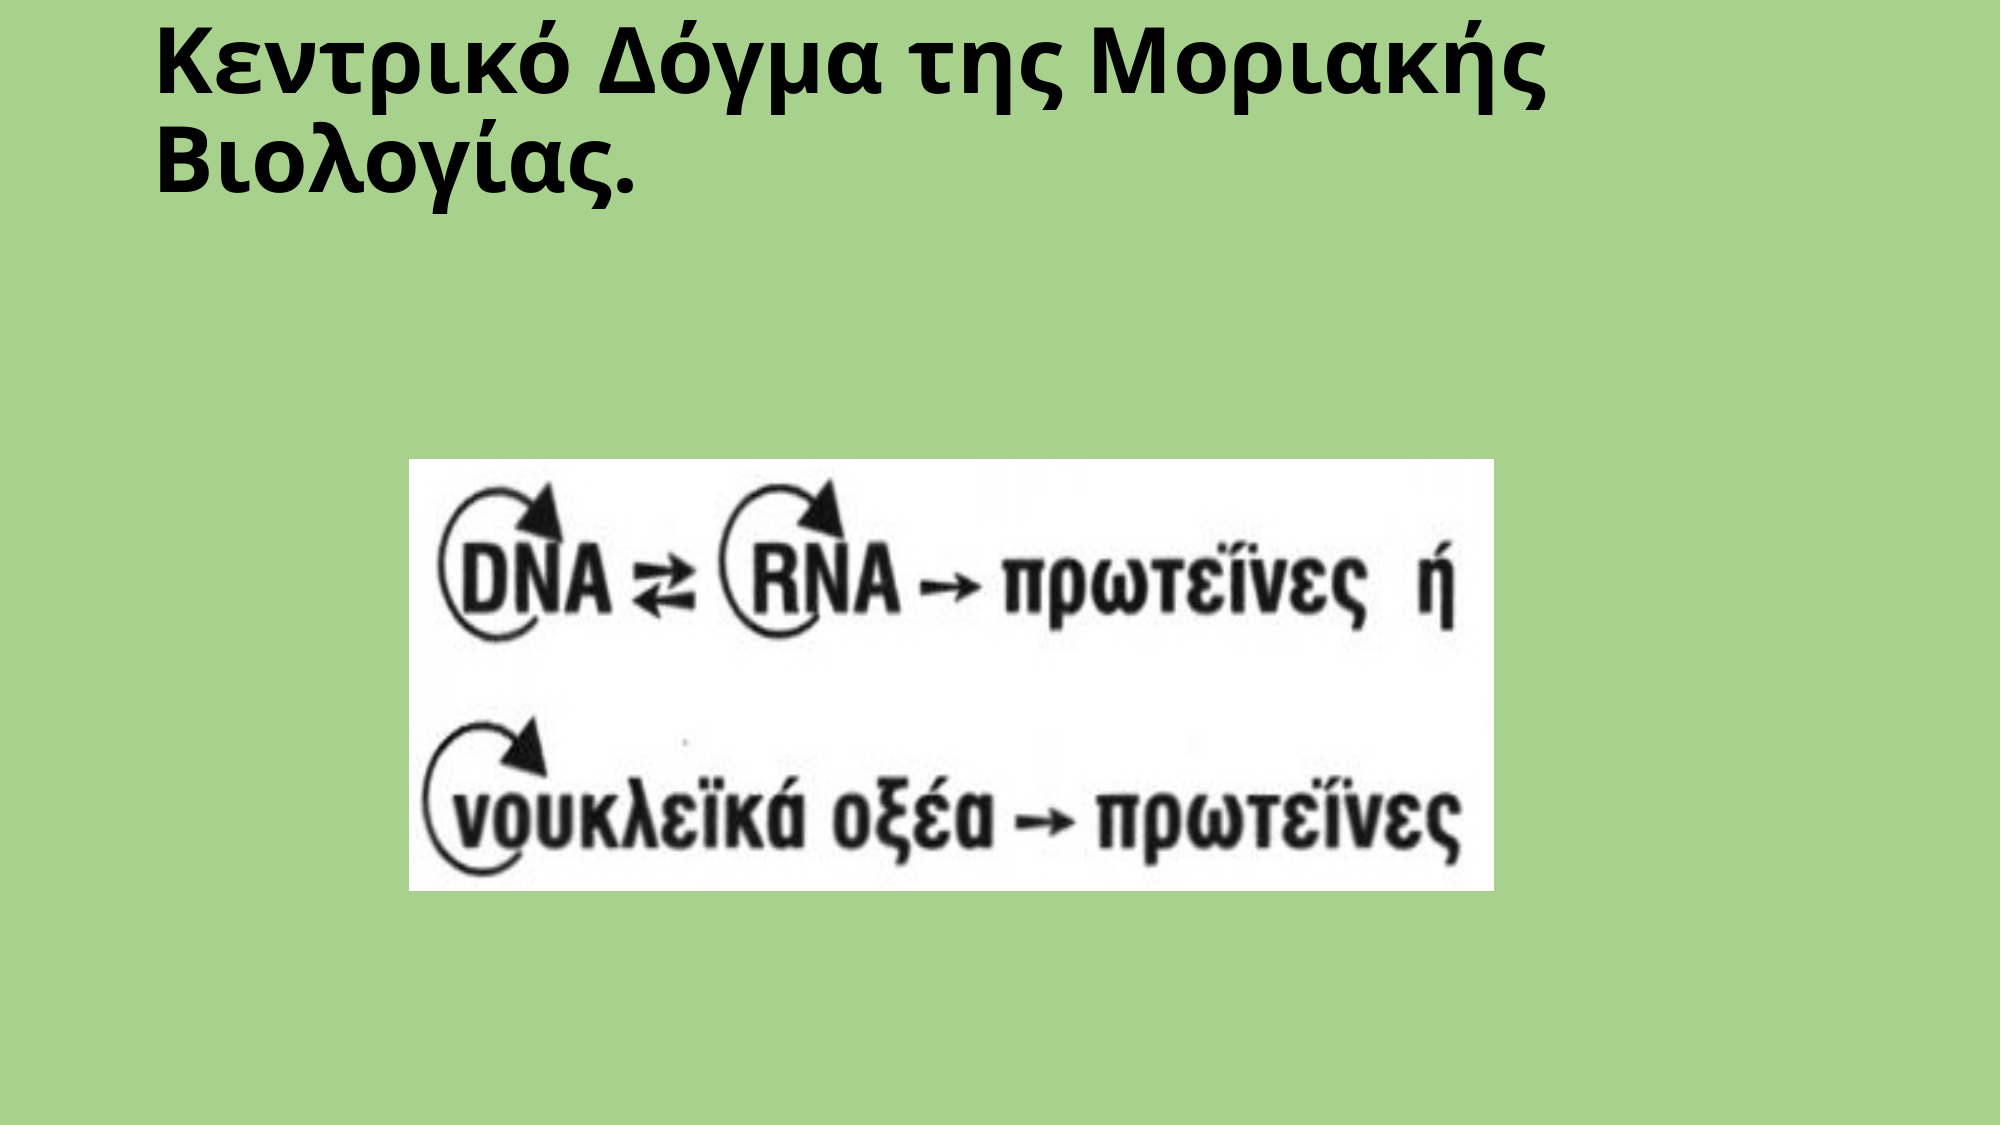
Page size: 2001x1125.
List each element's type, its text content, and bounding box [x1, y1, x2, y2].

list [408, 459, 1494, 891]
title Κεντρικό Δόγμα της Μοριακής Βιολογίας. [137, 59, 1863, 278]
